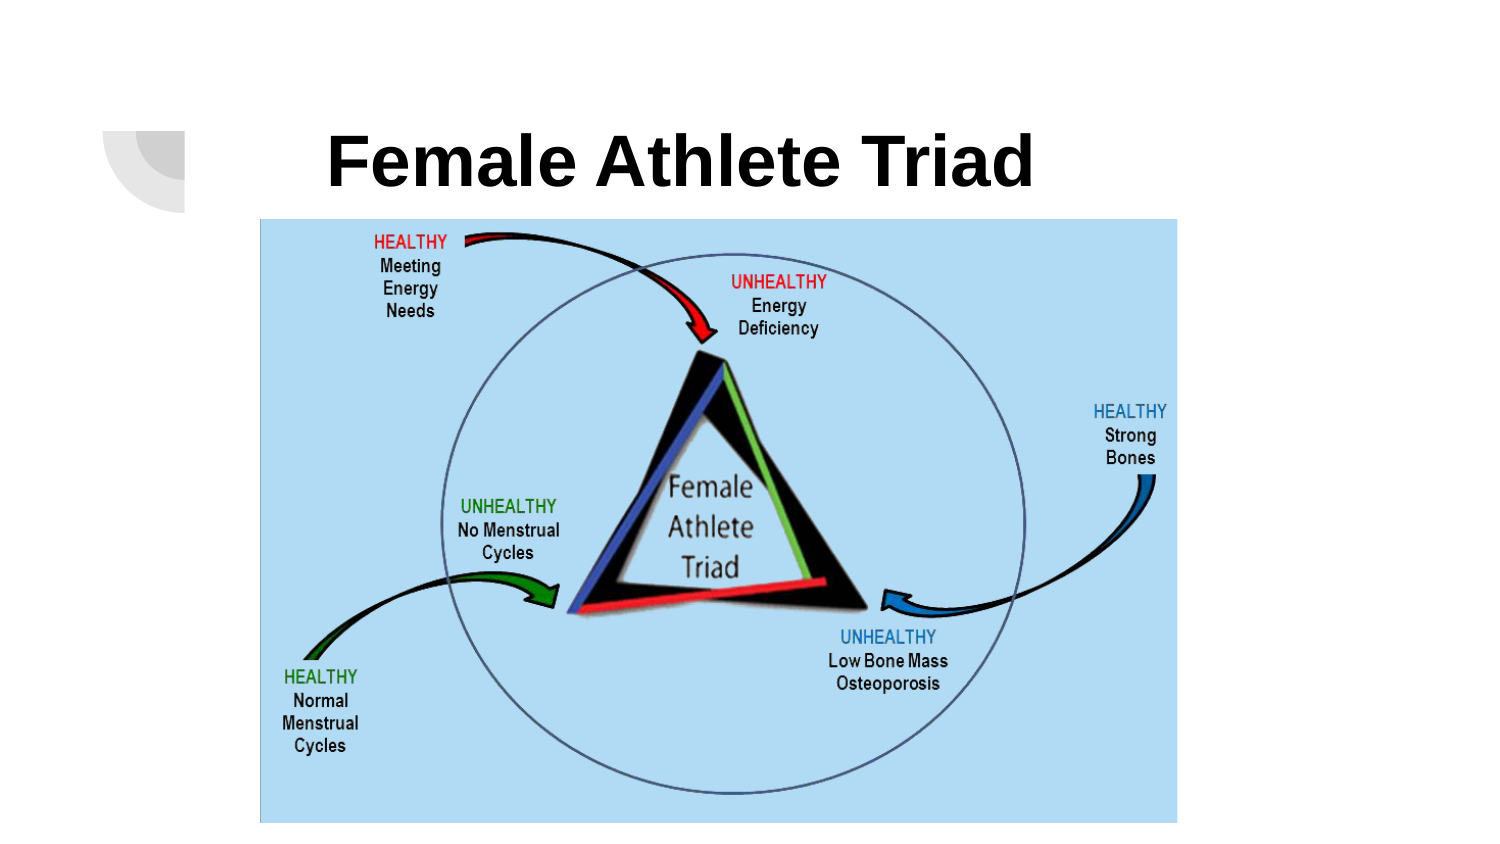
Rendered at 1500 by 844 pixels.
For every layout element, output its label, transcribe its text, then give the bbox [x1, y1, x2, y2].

title Female Athlete Triad [311, 98, 1153, 217]
picture [260, 218, 1178, 823]
